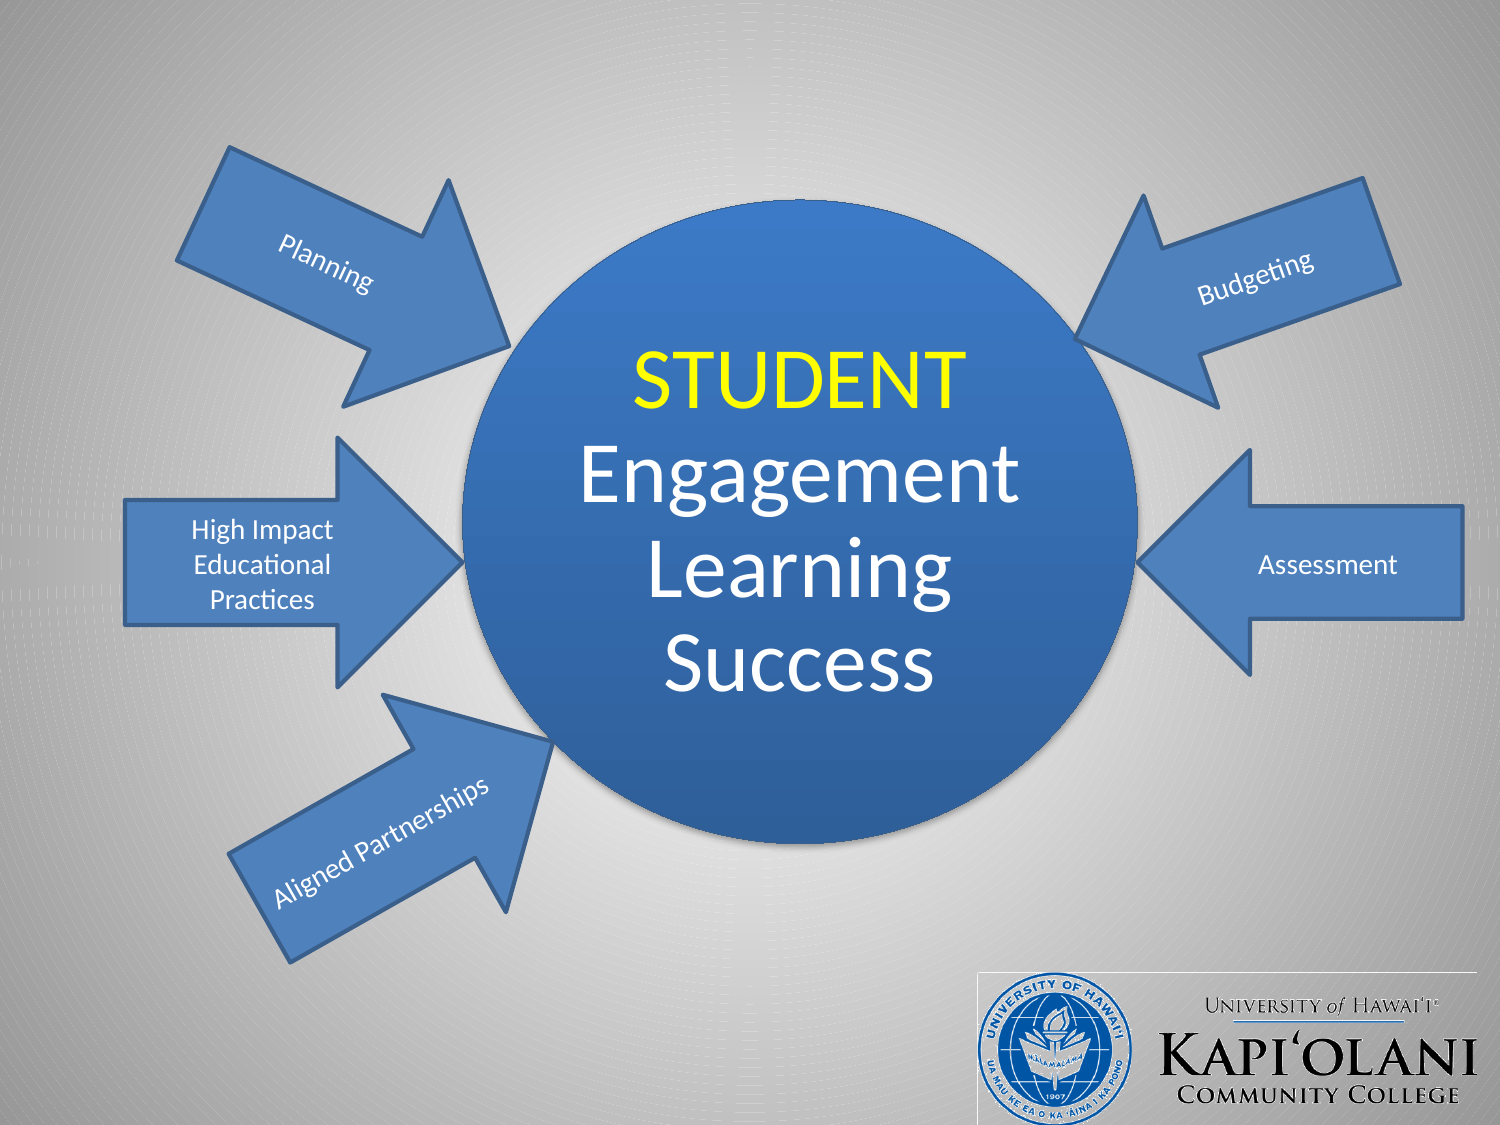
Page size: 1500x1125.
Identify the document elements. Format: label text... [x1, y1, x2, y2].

text_box Planning [174, 145, 459, 409]
picture [975, 970, 1477, 1125]
text_box Budgeting [1138, 176, 1402, 410]
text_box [462, 199, 1138, 844]
text_box Aligned Partnerships [226, 692, 525, 965]
text_box High Impact Educational Practices [122, 435, 457, 690]
text_box Assessment [1141, 448, 1465, 677]
